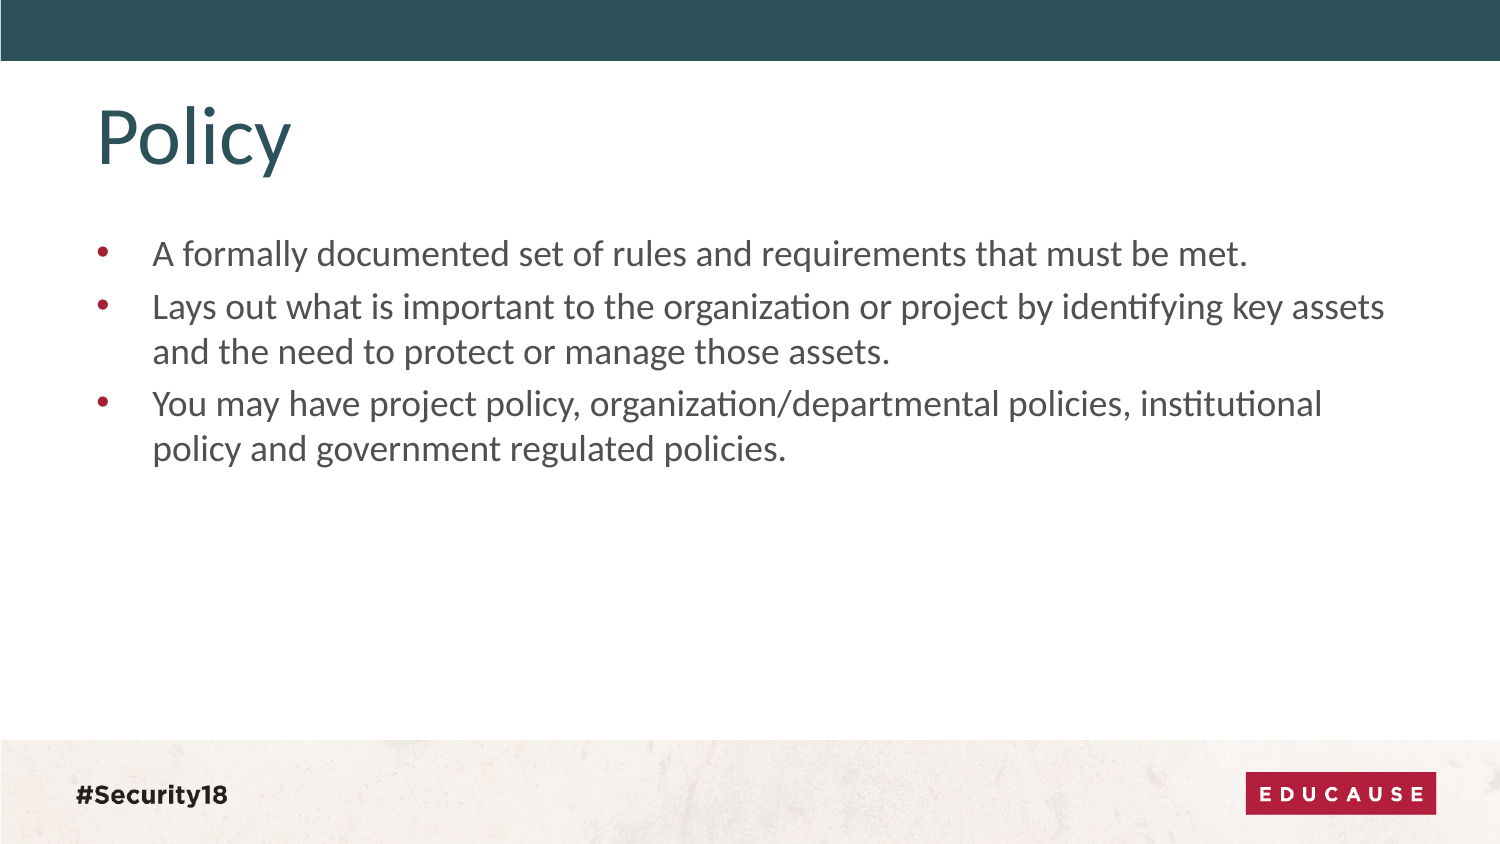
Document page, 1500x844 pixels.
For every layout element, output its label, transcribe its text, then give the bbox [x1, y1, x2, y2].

title Policy [81, 73, 1420, 216]
picture [0, 0, 1500, 844]
list A formally documented set of rules and requirements that must be met. Lays out what is important to the organization or project by identifying key assets and the need to protect or manage those assets. You may have project policy, organization/departmental policies, institutional policy and government regulated policies. [81, 222, 1420, 728]
